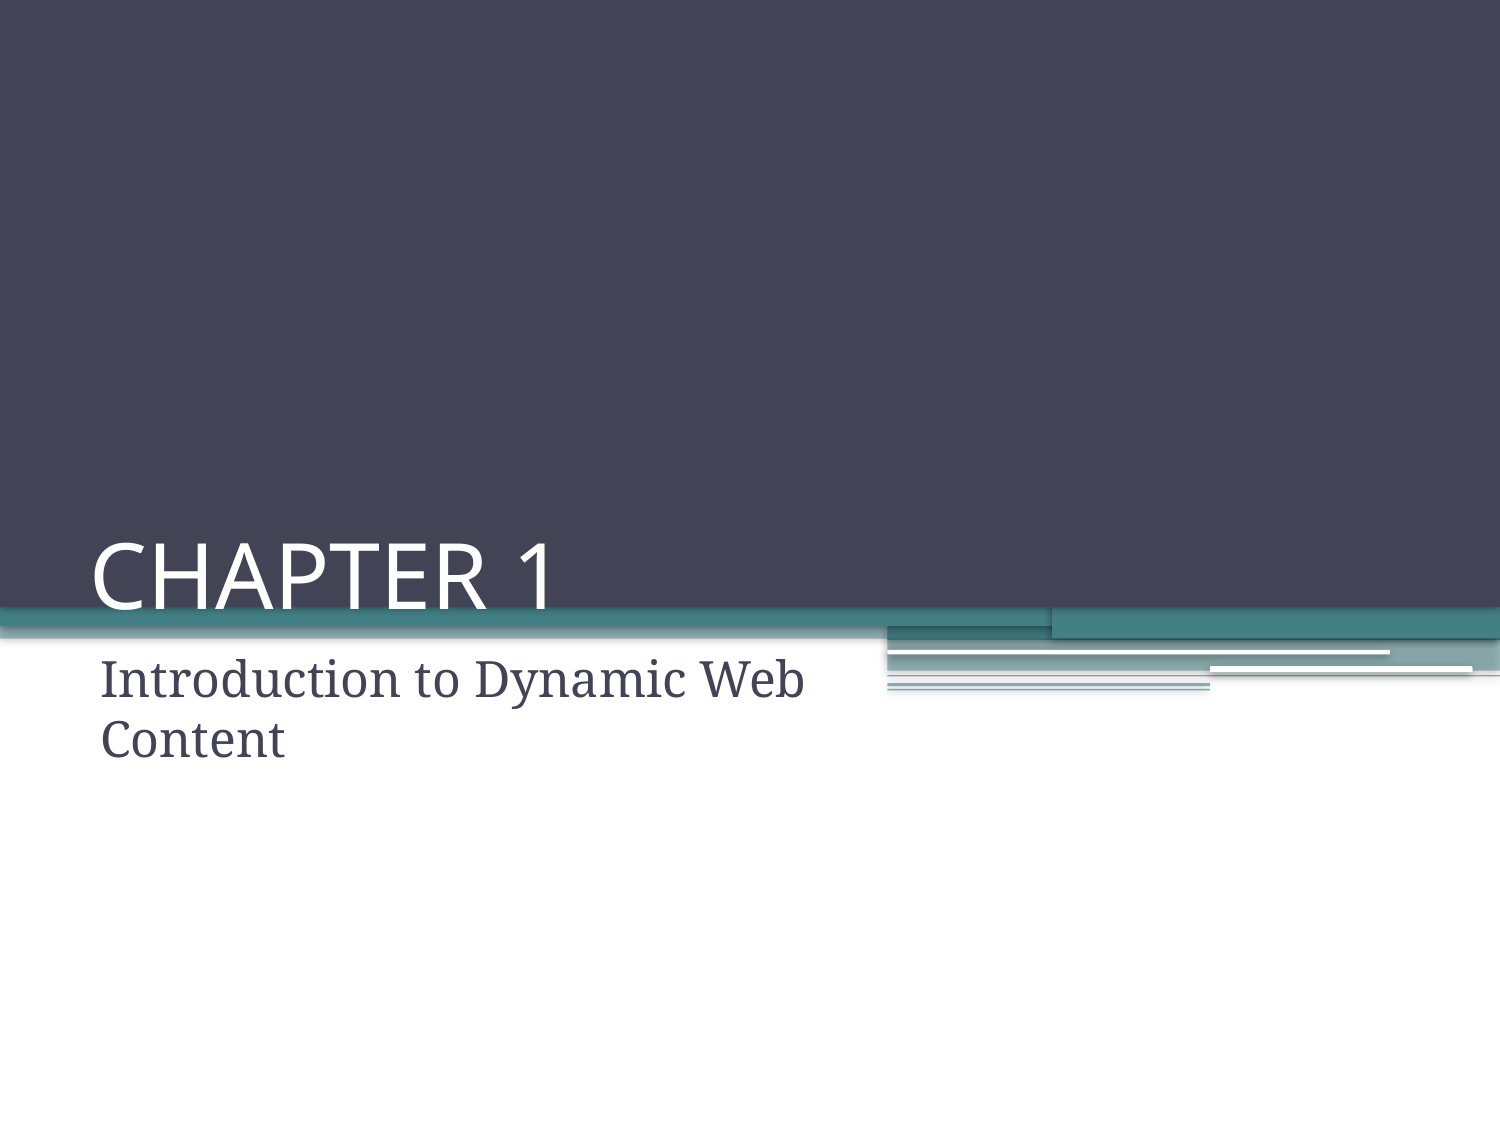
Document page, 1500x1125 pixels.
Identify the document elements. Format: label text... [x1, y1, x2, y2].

subtitle Introduction to Dynamic Web Content [75, 639, 888, 928]
title CHAPTER 1 [75, 394, 1463, 636]
